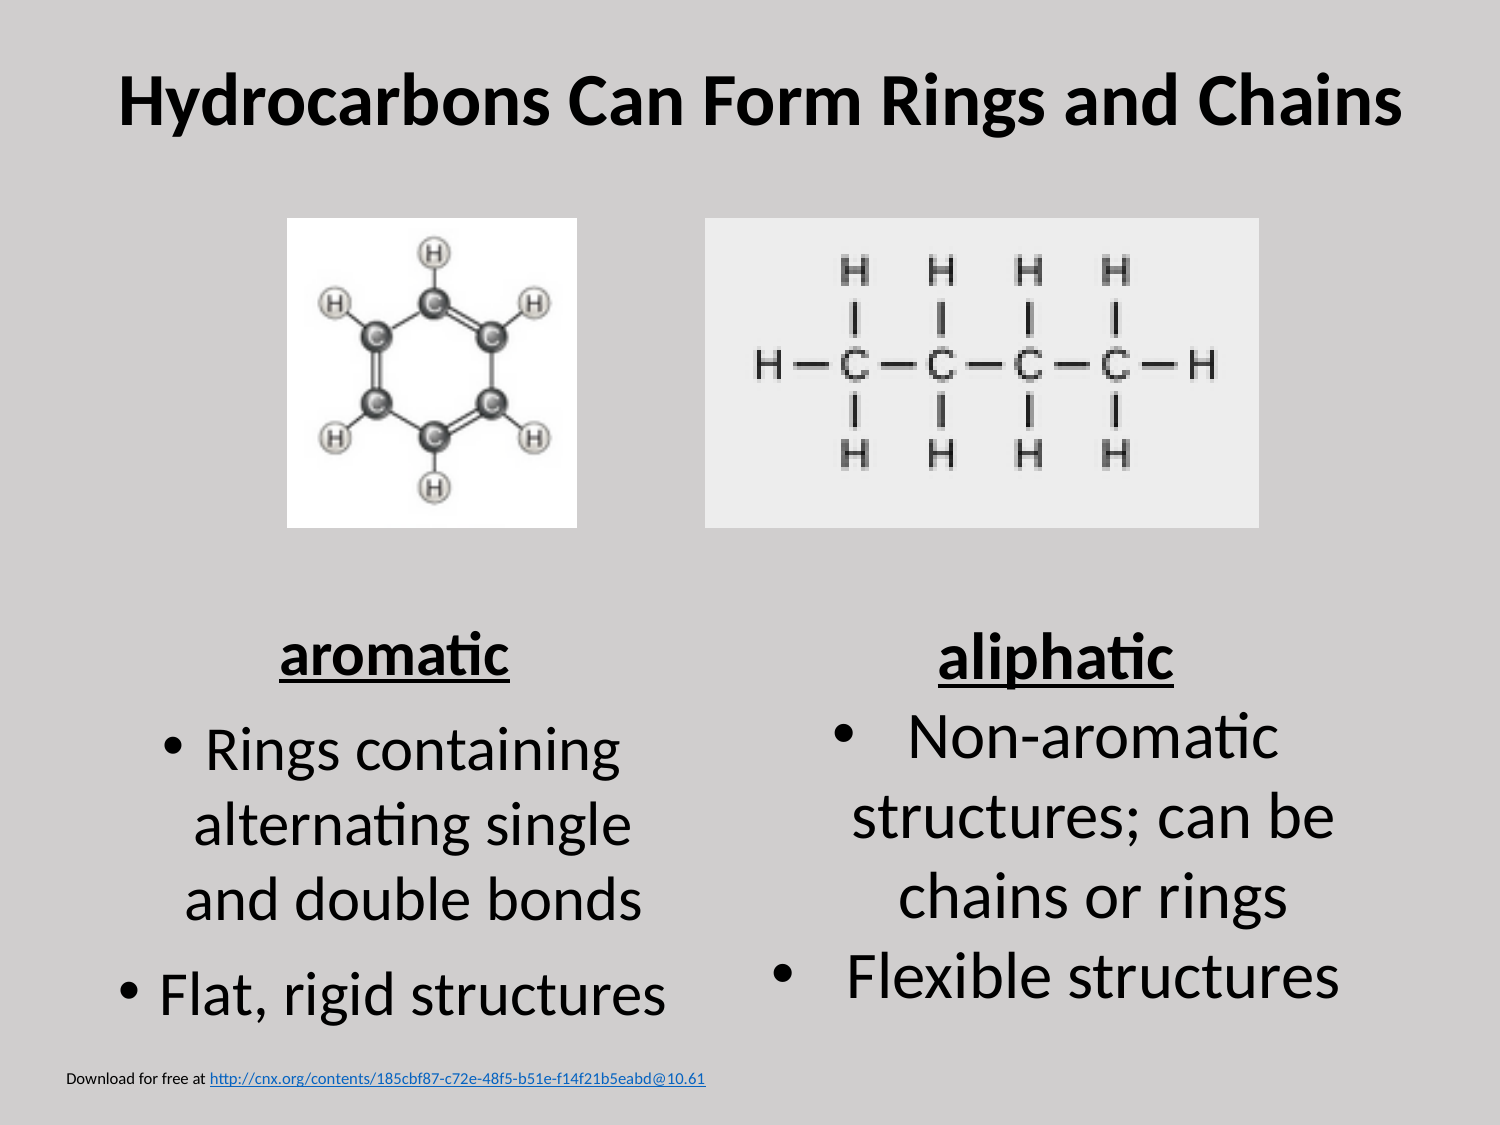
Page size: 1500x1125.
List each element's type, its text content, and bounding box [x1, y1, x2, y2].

picture [287, 218, 577, 528]
list aromatic Rings containing alternating single and double bonds Flat, rigid structures [103, 605, 686, 1042]
text_box aliphatic Non-aromatic structures; can be chains or rings Flexible structures [750, 605, 1363, 1020]
text_box Download for free at http://cnx.org/contents/185cbf87-c72e-48f5-b51e-f14f21b5eabd@10.61 [51, 1060, 721, 1096]
title Hydrocarbons Can Form Rings and Chains [103, 31, 1466, 172]
picture [705, 218, 1259, 528]
